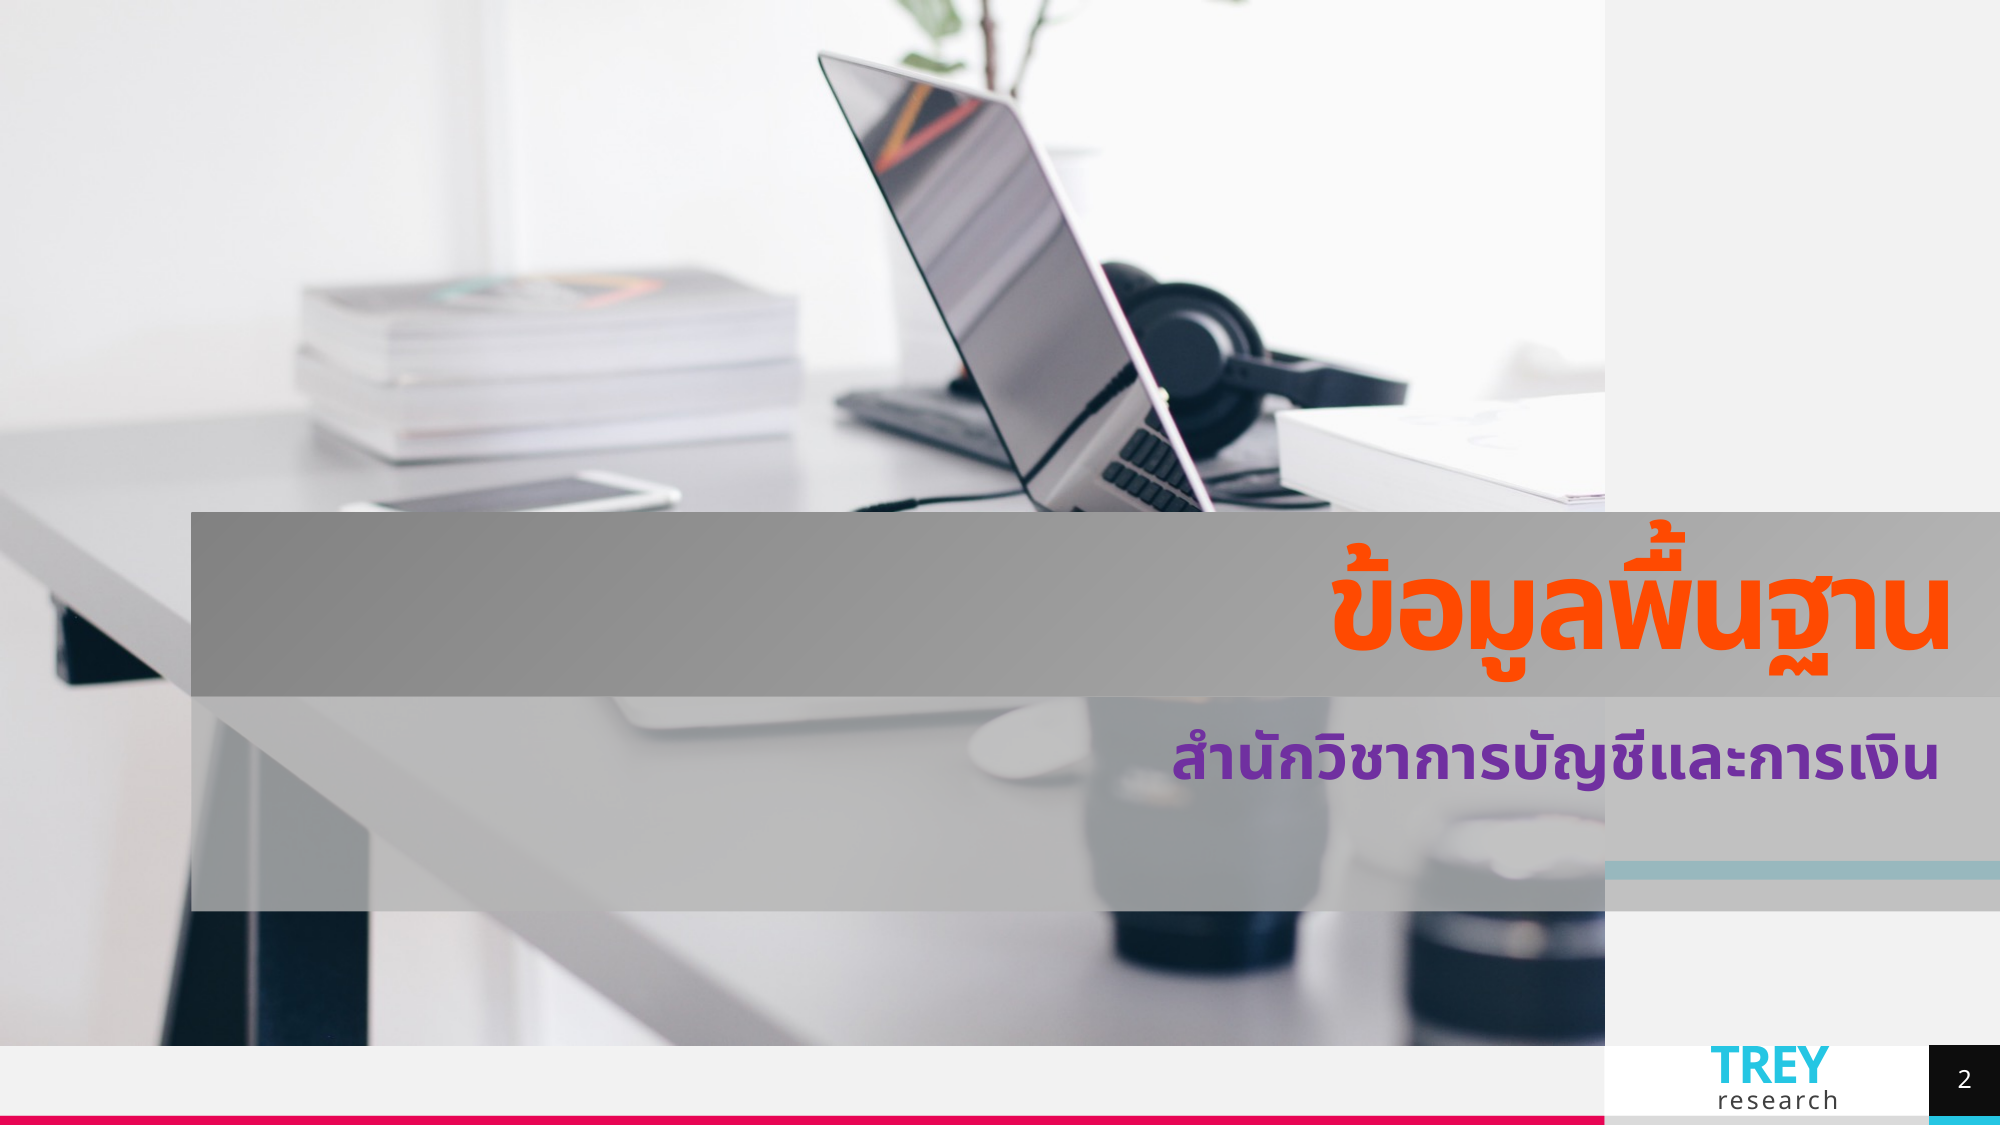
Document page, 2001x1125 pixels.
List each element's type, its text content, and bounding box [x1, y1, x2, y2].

picture [0, 0, 1605, 1046]
list สำนักวิชาการบัญชีและการเงิน [1605, 696, 2000, 912]
slide_number 2 [1929, 1045, 2000, 1116]
title ข้อมูลพื้นฐาน [1605, 512, 2000, 696]
